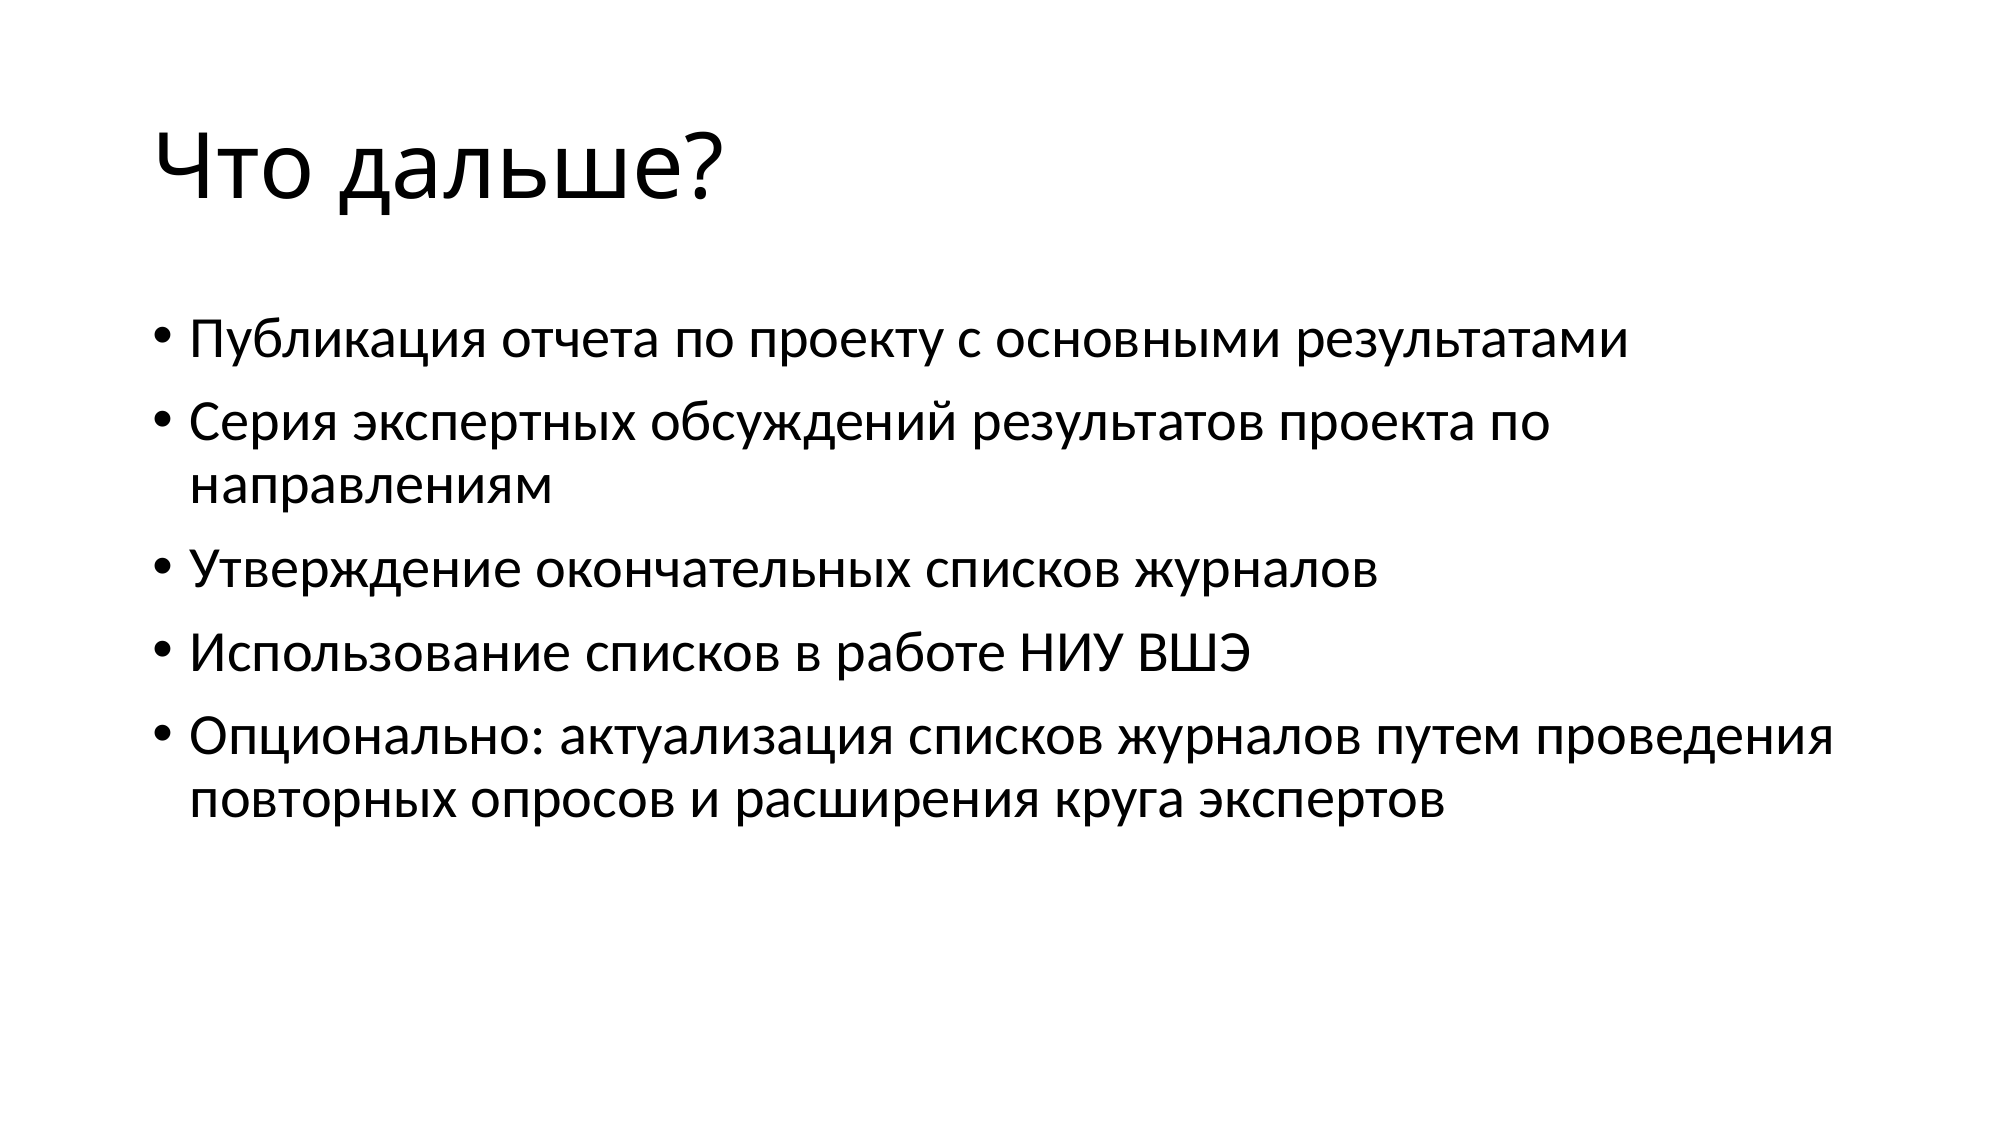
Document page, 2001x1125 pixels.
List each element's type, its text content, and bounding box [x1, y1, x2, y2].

title Что дальше? [137, 59, 1863, 278]
list Публикация отчета по проекту с основными результатами Серия экспертных обсуждений результатов проекта по направлениям Утверждение окончательных списков журналов Использование списков в работе НИУ ВШЭ Опционально: актуализация списков журналов путем проведения повторных опросов и расширения круга экспертов [137, 299, 1863, 1014]
